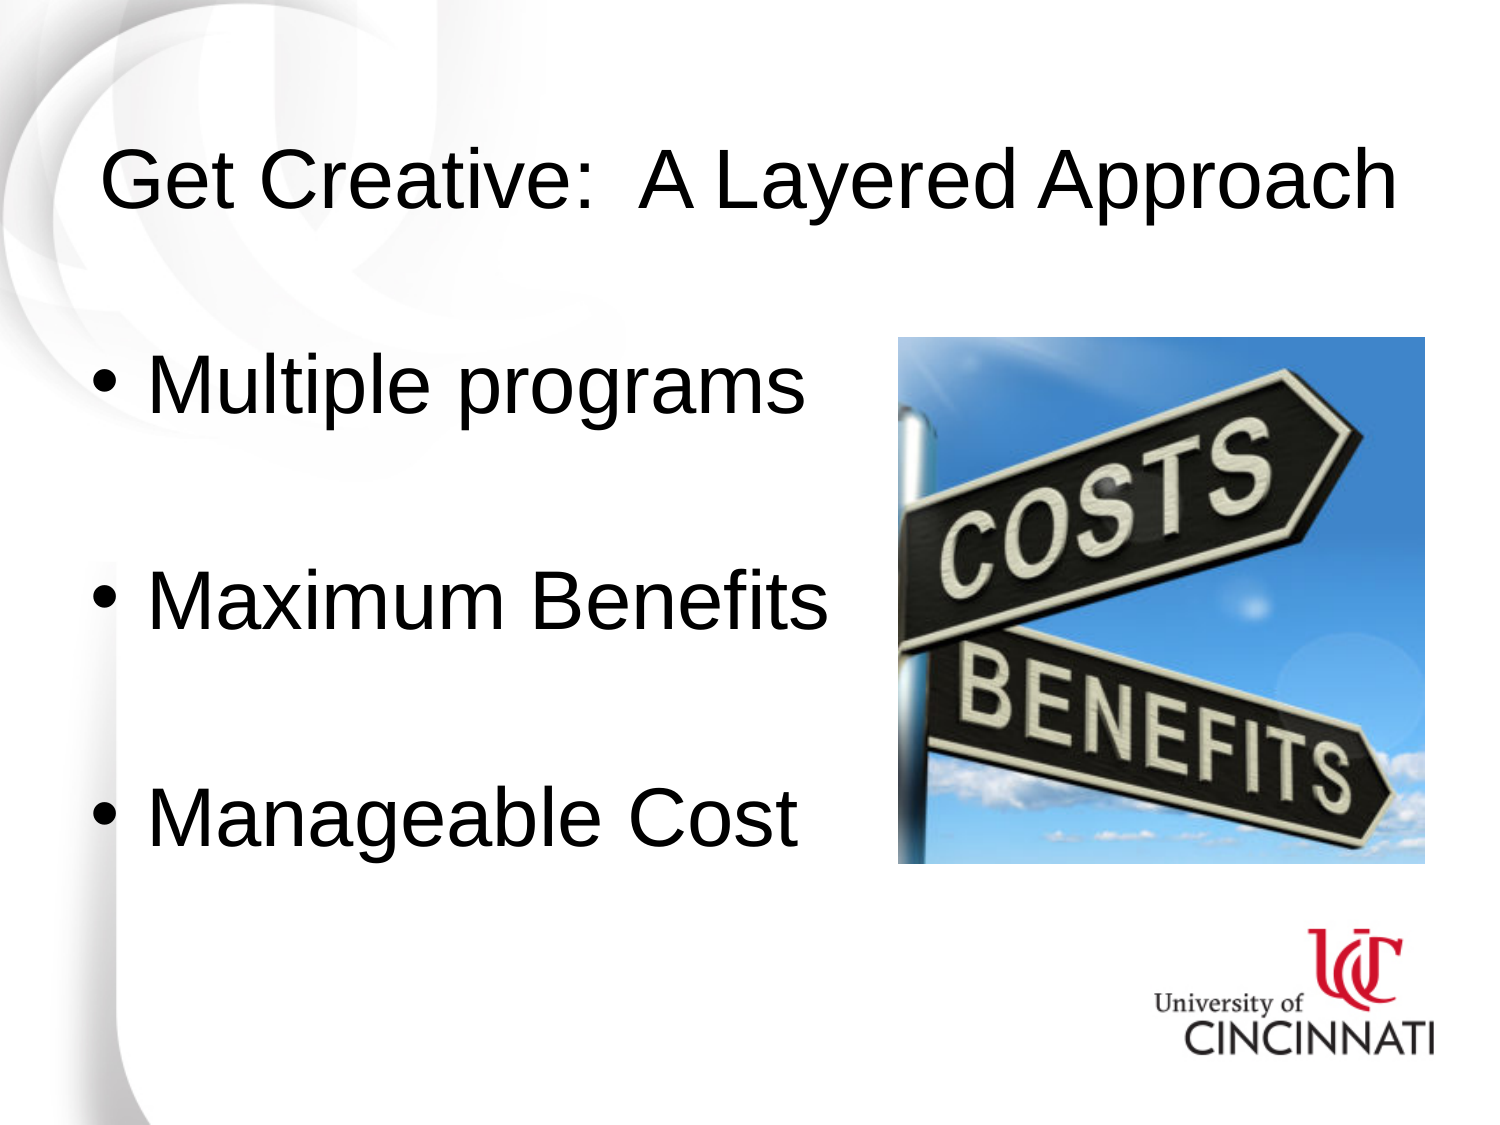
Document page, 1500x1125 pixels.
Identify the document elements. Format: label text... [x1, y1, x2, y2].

picture [0, 0, 1500, 1125]
title Get Creative: A Layered Approach [75, 104, 1425, 246]
list Multiple programs Maximum Benefits Manageable Cost [75, 322, 1425, 878]
